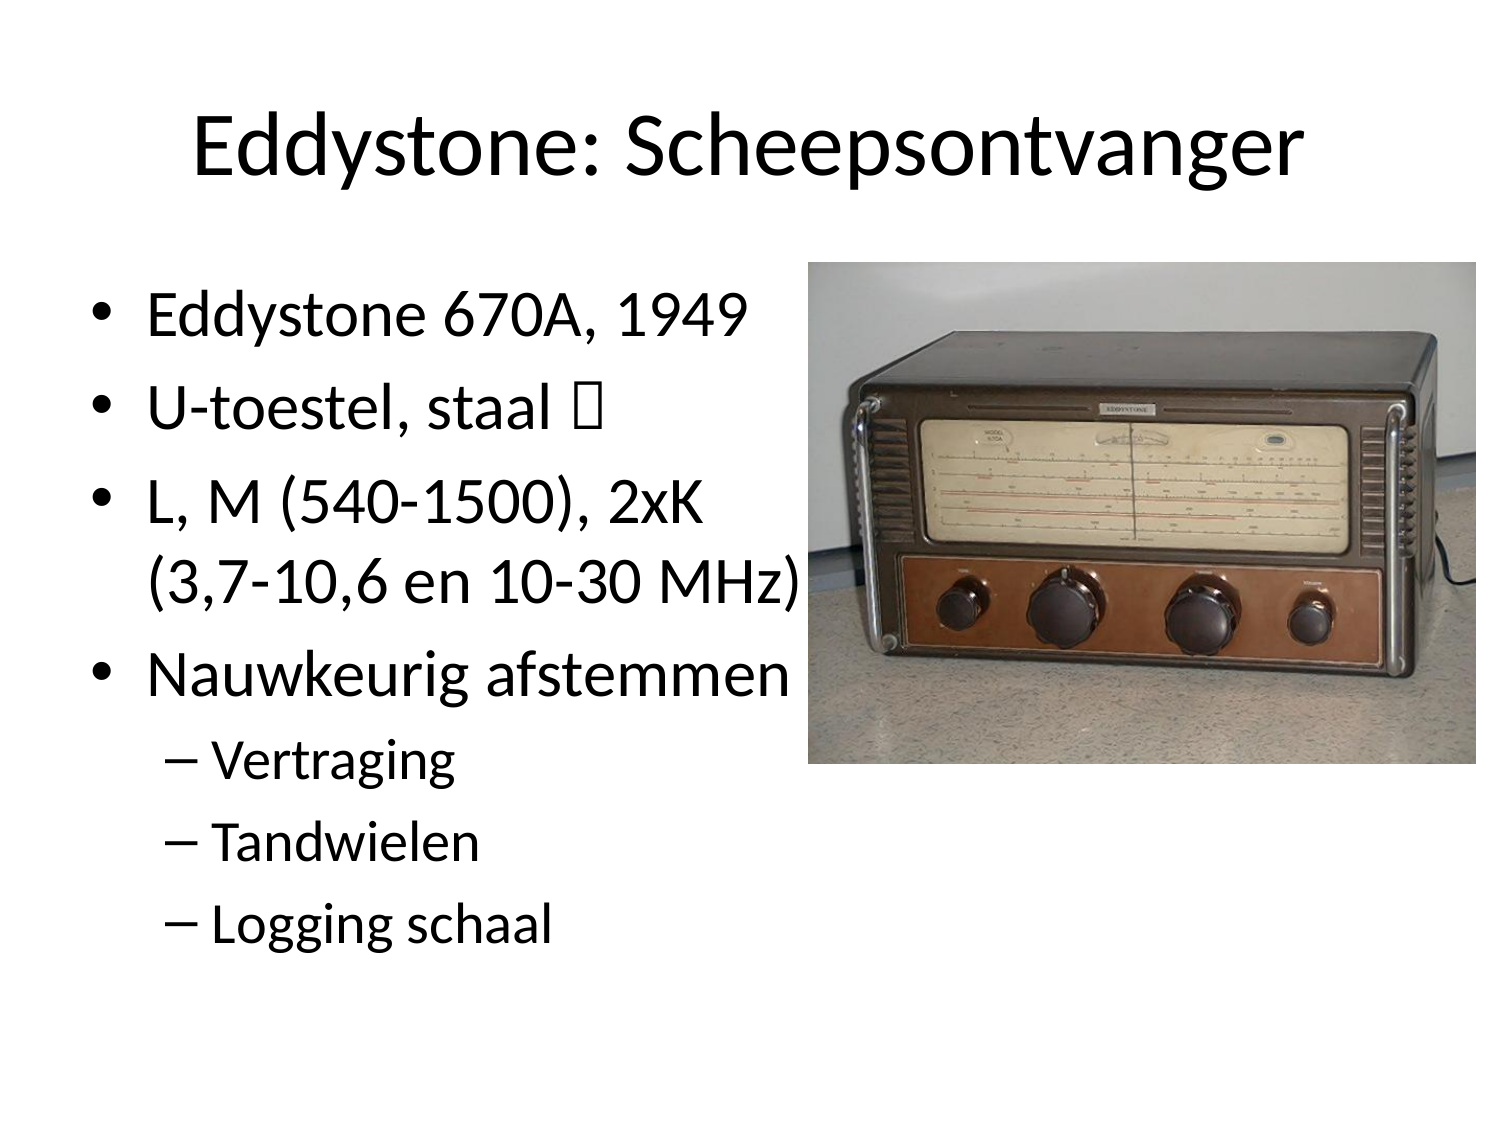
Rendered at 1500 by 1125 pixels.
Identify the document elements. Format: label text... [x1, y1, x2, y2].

list Eddystone 670A, 1949 U-toestel, staal  L, M (540-1500), 2xK (3,7-10,6 en 10-30 MHz) Nauwkeurig afstemmen Vertraging Tandwielen Logging schaal [75, 262, 1425, 1094]
picture [807, 262, 1476, 764]
title Eddystone: Scheepsontvanger [75, 45, 1425, 233]
